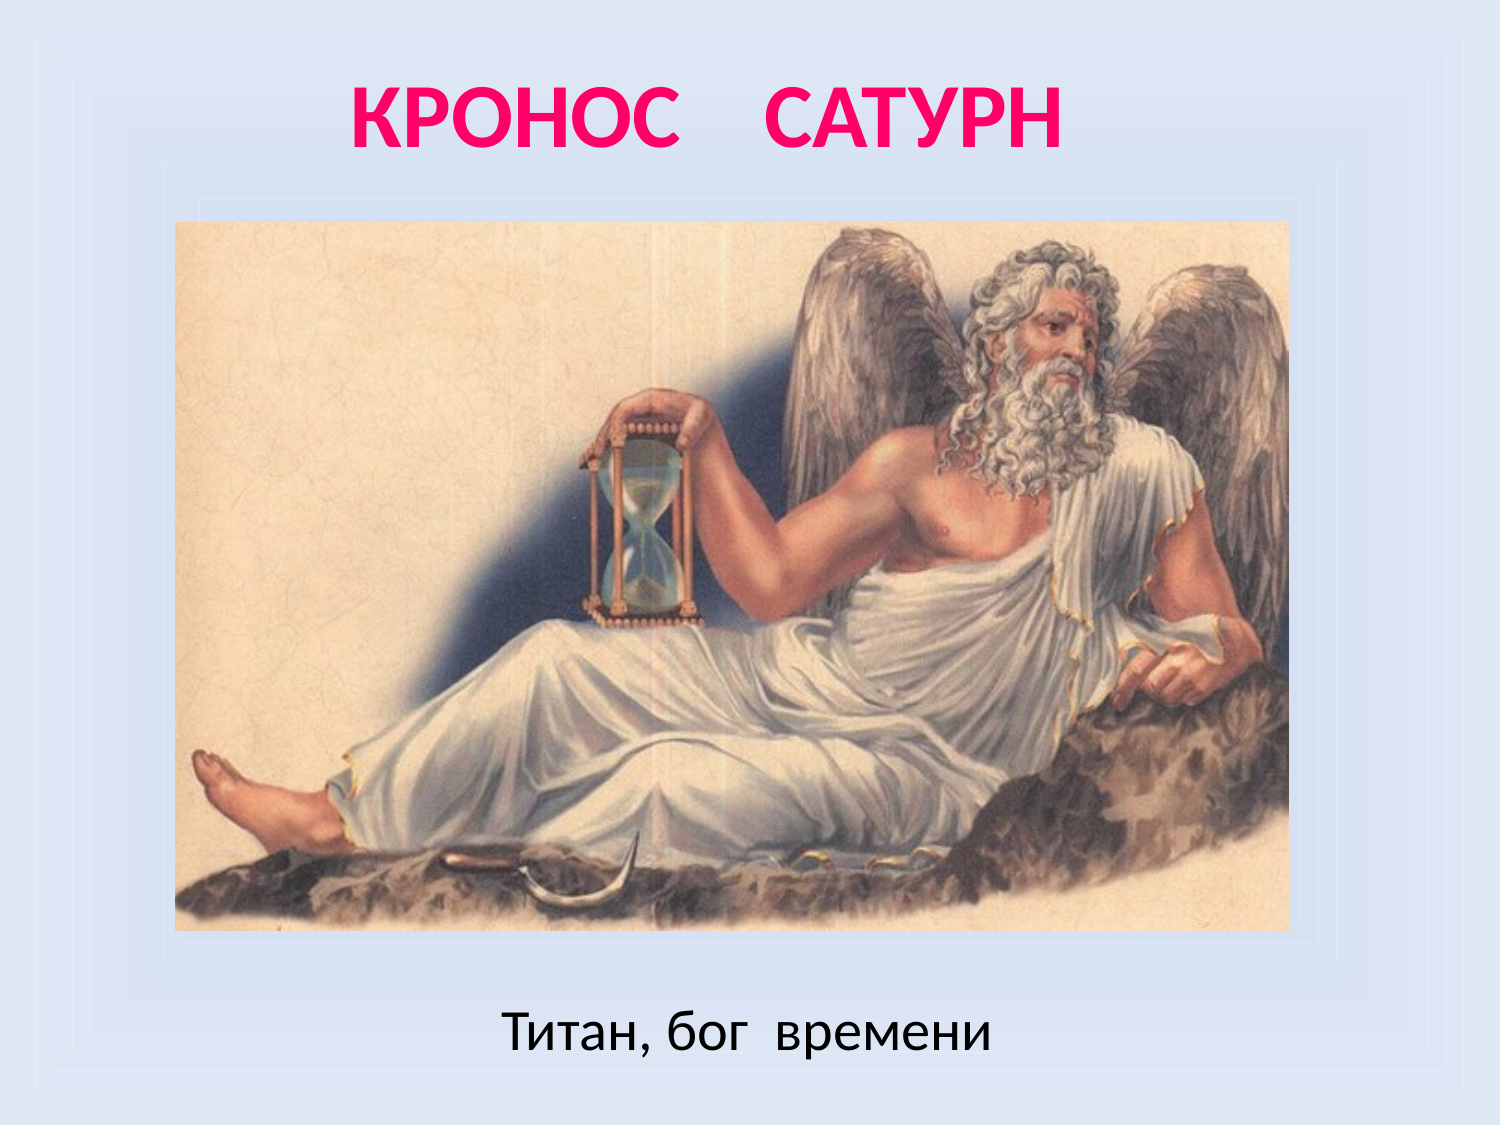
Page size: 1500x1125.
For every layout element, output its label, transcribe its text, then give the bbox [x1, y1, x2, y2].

picture [175, 222, 1290, 931]
list Титан, бог времени [70, 984, 1425, 1079]
title КРОНОС САТУРН [75, 45, 1425, 176]
